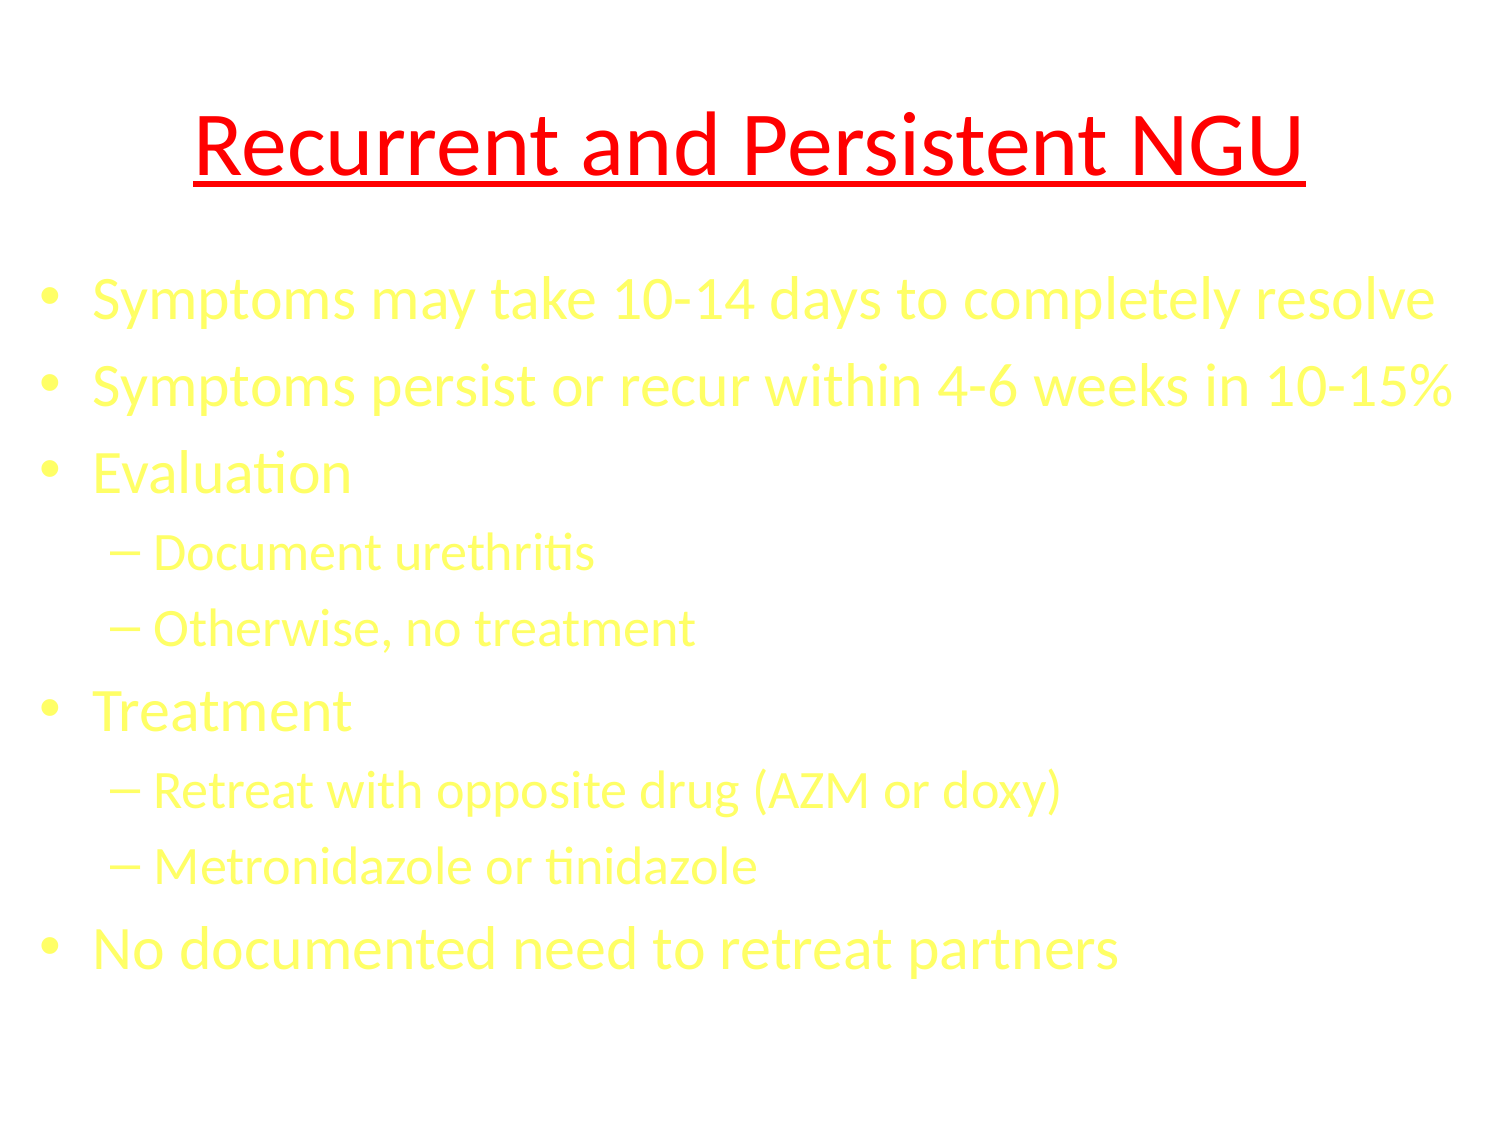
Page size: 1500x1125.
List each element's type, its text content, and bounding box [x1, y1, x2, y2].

title Recurrent and Persistent NGU [75, 45, 1425, 233]
list Symptoms may take 10-14 days to completely resolve Symptoms persist or recur within 4-6 weeks in 10-15% Evaluation Document urethritis Otherwise, no treatment Treatment Retreat with opposite drug (AZM or doxy) Metronidazole or tinidazole No documented need to retreat partners [25, 250, 1475, 1125]
